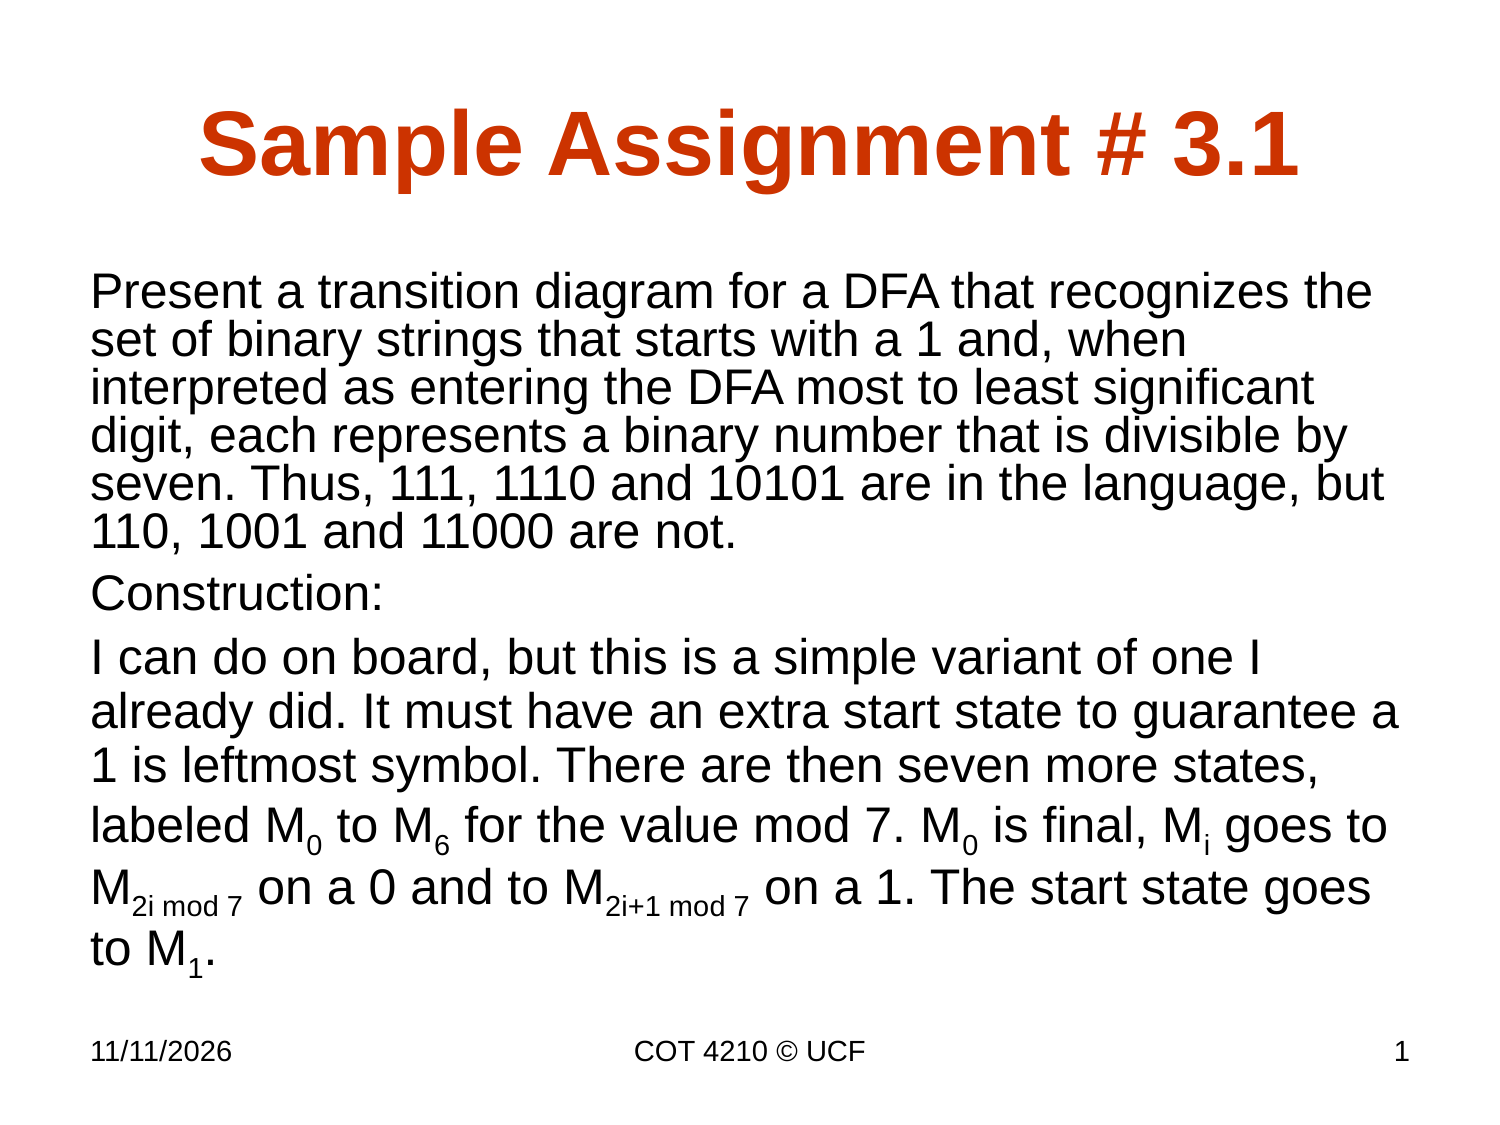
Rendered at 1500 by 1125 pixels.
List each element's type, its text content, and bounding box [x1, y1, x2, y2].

footer COT 4210 © UCF [512, 1024, 988, 1103]
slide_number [74, 1024, 426, 1103]
slide_number 1 [1074, 1024, 1426, 1103]
title Sample Assignment # 3.1 [75, 45, 1425, 233]
list Present a transition diagram for a DFA that recognizes the set of binary strings that starts with a 1 and, when interpreted as entering the DFA most to least significant digit, each represents a binary number that is divisible by seven. Thus, 111, 1110 and 10101 are in the language, but 110, 1001 and 11000 are not. Construction: I can do on board, but this is a simple variant of one I already did. It must have an extra start state to guarantee a 1 is leftmost symbol. There are then seven more states, labeled M0 to M6 for the value mod 7. M0 is final, Mi goes to M2i mod 7 on a 0 and to M2i+1 mod 7 on a 1. The start state goes to M1. [75, 262, 1425, 1005]
